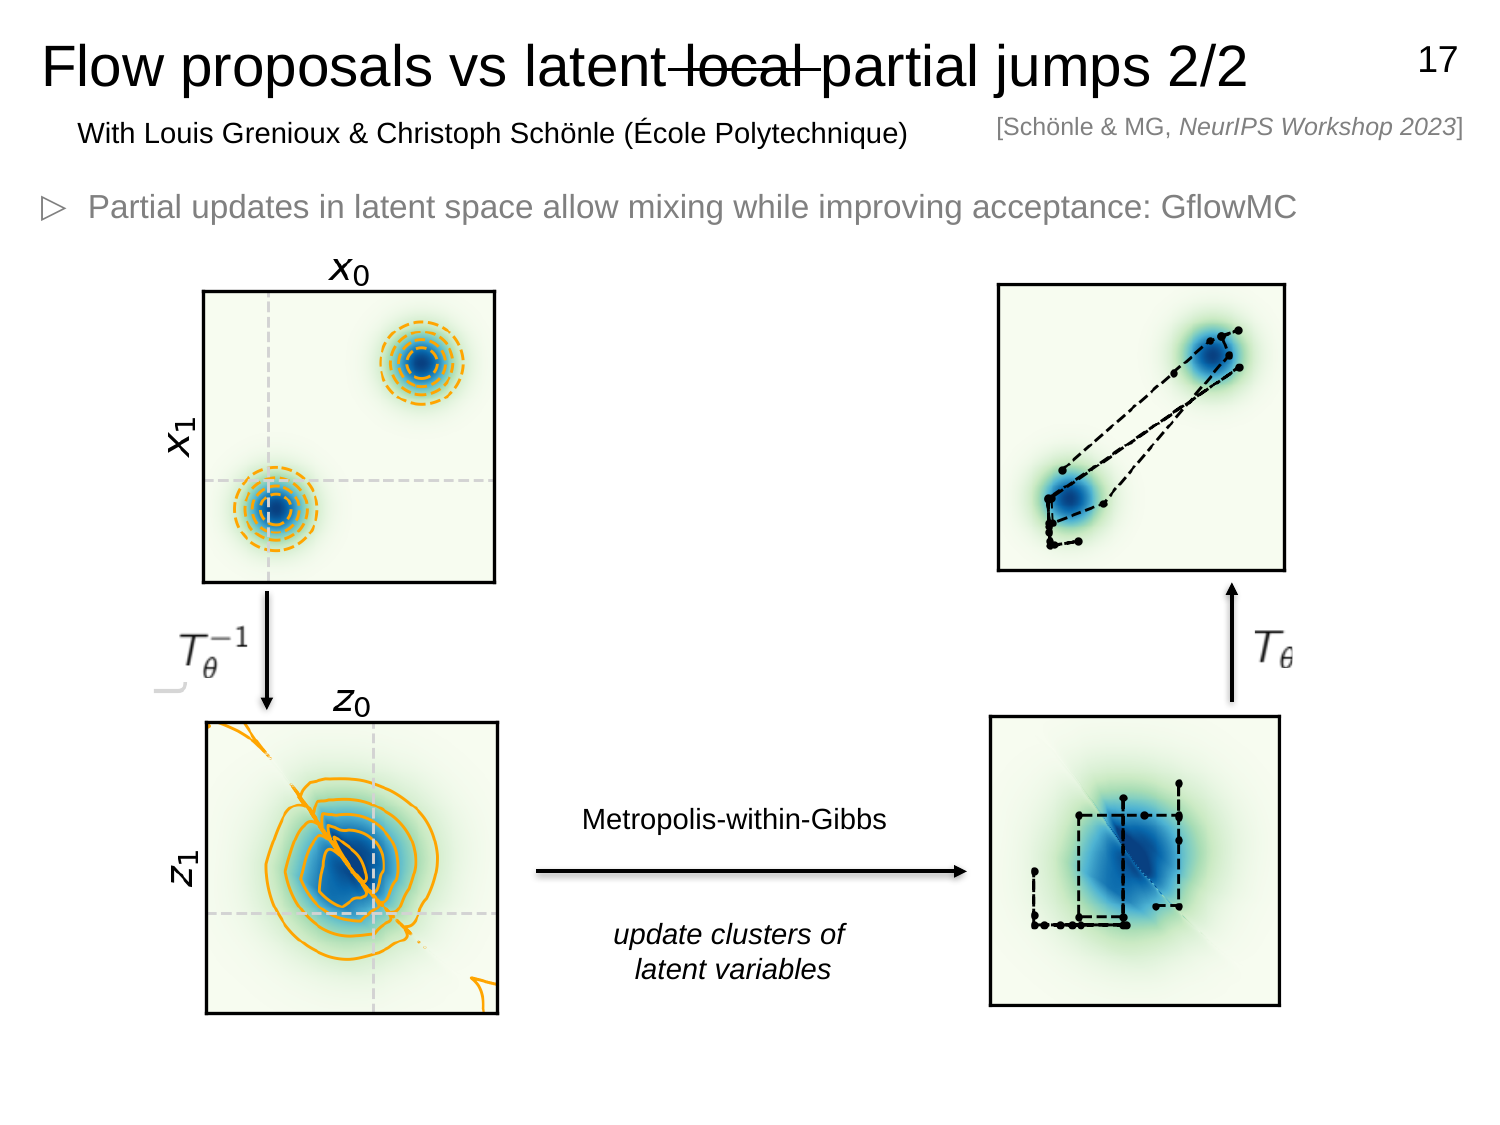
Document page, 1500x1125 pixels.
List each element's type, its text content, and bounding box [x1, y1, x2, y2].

picture [153, 235, 515, 596]
text_box With Louis Grenioux & Christoph Schönle (École Polytechnique) [62, 106, 1210, 157]
picture [153, 681, 509, 1042]
text_box Flow proposals vs latent local partial jumps 2/2 [26, 27, 1413, 99]
picture [980, 701, 1293, 1019]
picture [1254, 629, 1293, 668]
picture [178, 625, 248, 678]
text_box Metropolis-within-Gibbs [567, 792, 922, 843]
text_box [Schönle & MG, NeurIPS Workshop 2023] [882, 72, 1479, 148]
slide_number 16 [1413, 27, 1474, 72]
text_box update clusters of latent variables [533, 907, 934, 993]
picture [966, 261, 1293, 576]
list Partial updates in latent space allow mixing while improving acceptance: GflowMC [26, 177, 1376, 1037]
